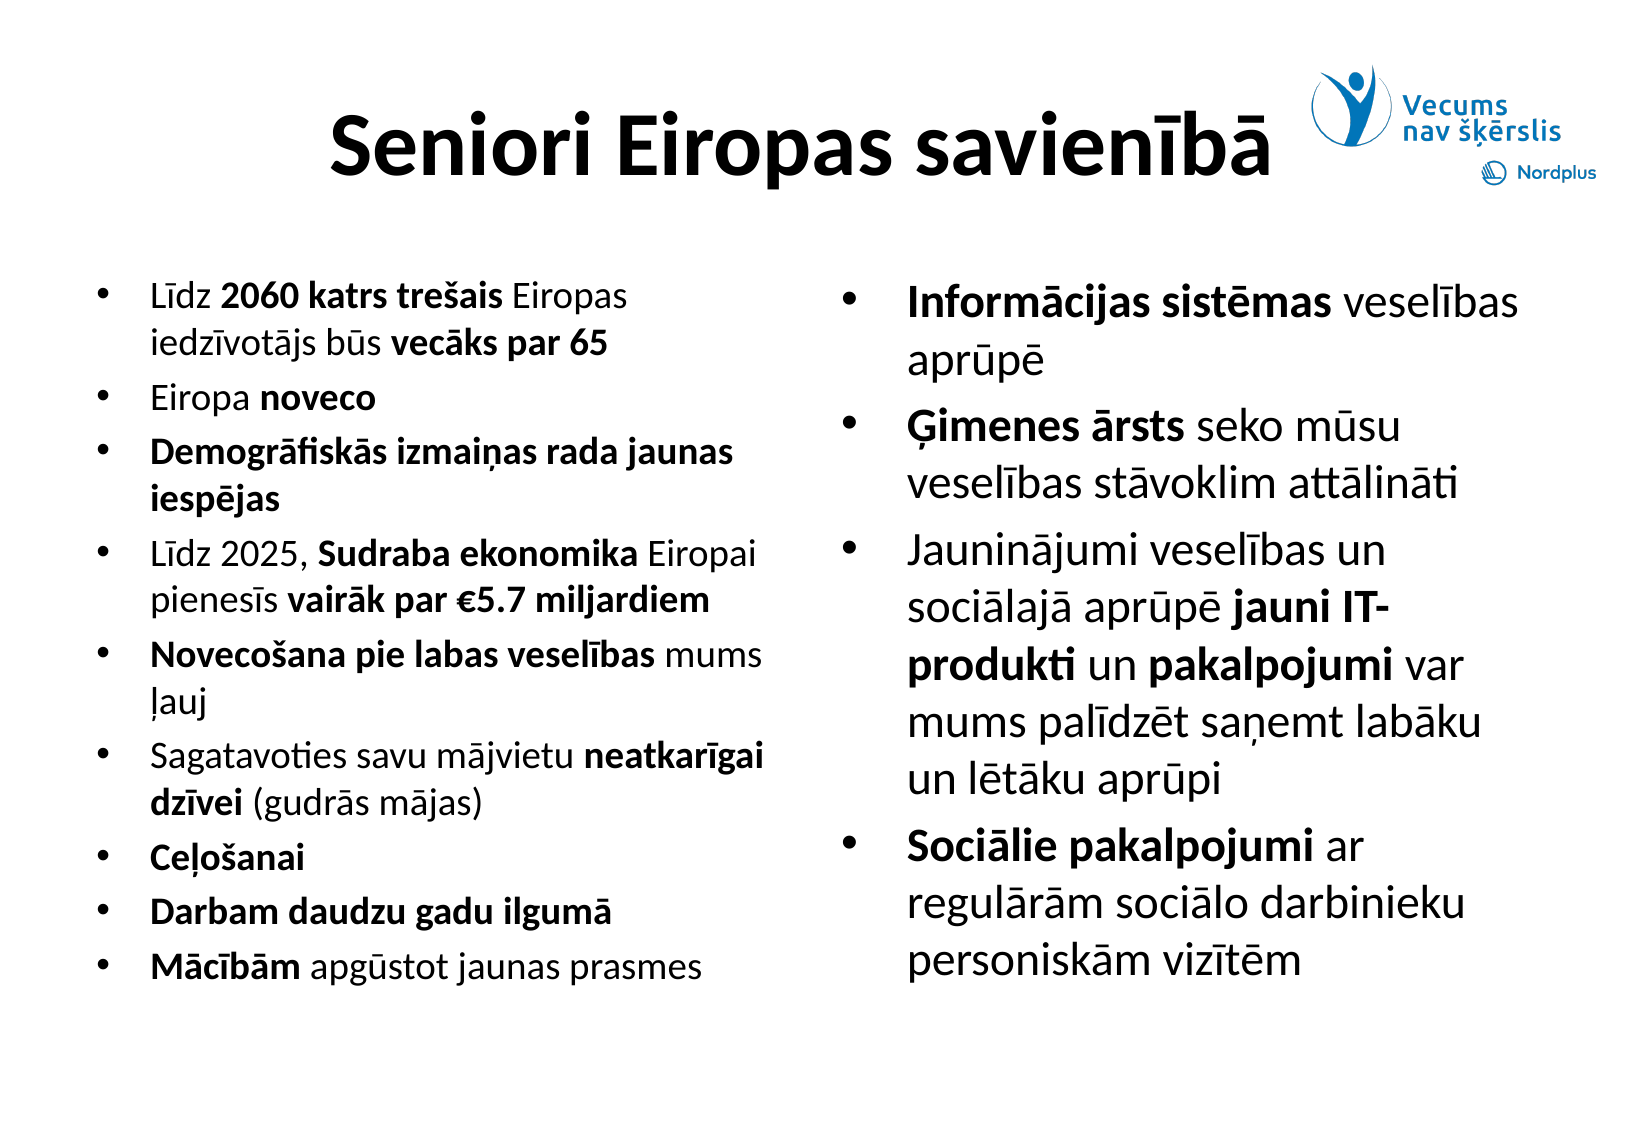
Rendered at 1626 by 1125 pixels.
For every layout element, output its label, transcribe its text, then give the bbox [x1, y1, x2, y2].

title Seniori Eiropas savienībā [81, 45, 1544, 233]
list Informācijas sistēmas veselības aprūpē Ģimenes ārsts seko mūsu veselības stāvoklim attālināti Jauninājumi veselības un sociālajā aprūpē jauni IT-produkti un pakalpojumi var mums palīdzēt saņemt labāku un lētāku aprūpi Sociālie pakalpojumi ar regulārām sociālo darbinieku personiskām vizītēm [826, 262, 1544, 1005]
list Līdz 2060 katrs trešais Eiropas iedzīvotājs būs vecāks par 65 Eiropa noveco Demogrāfiskās izmaiņas rada jaunas iespējas Līdz 2025, Sudraba ekonomika Eiropai pienesīs vairāk par €5.7 miljardiem Novecošana pie labas veselības mums ļauj Sagatavoties savu mājvietu neatkarīgai dzīvei (gudrās mājas) Ceļošanai Darbam daudzu gadu ilgumā Mācībām apgūstot jaunas prasmes [81, 262, 799, 1005]
picture [1302, 11, 1602, 223]
